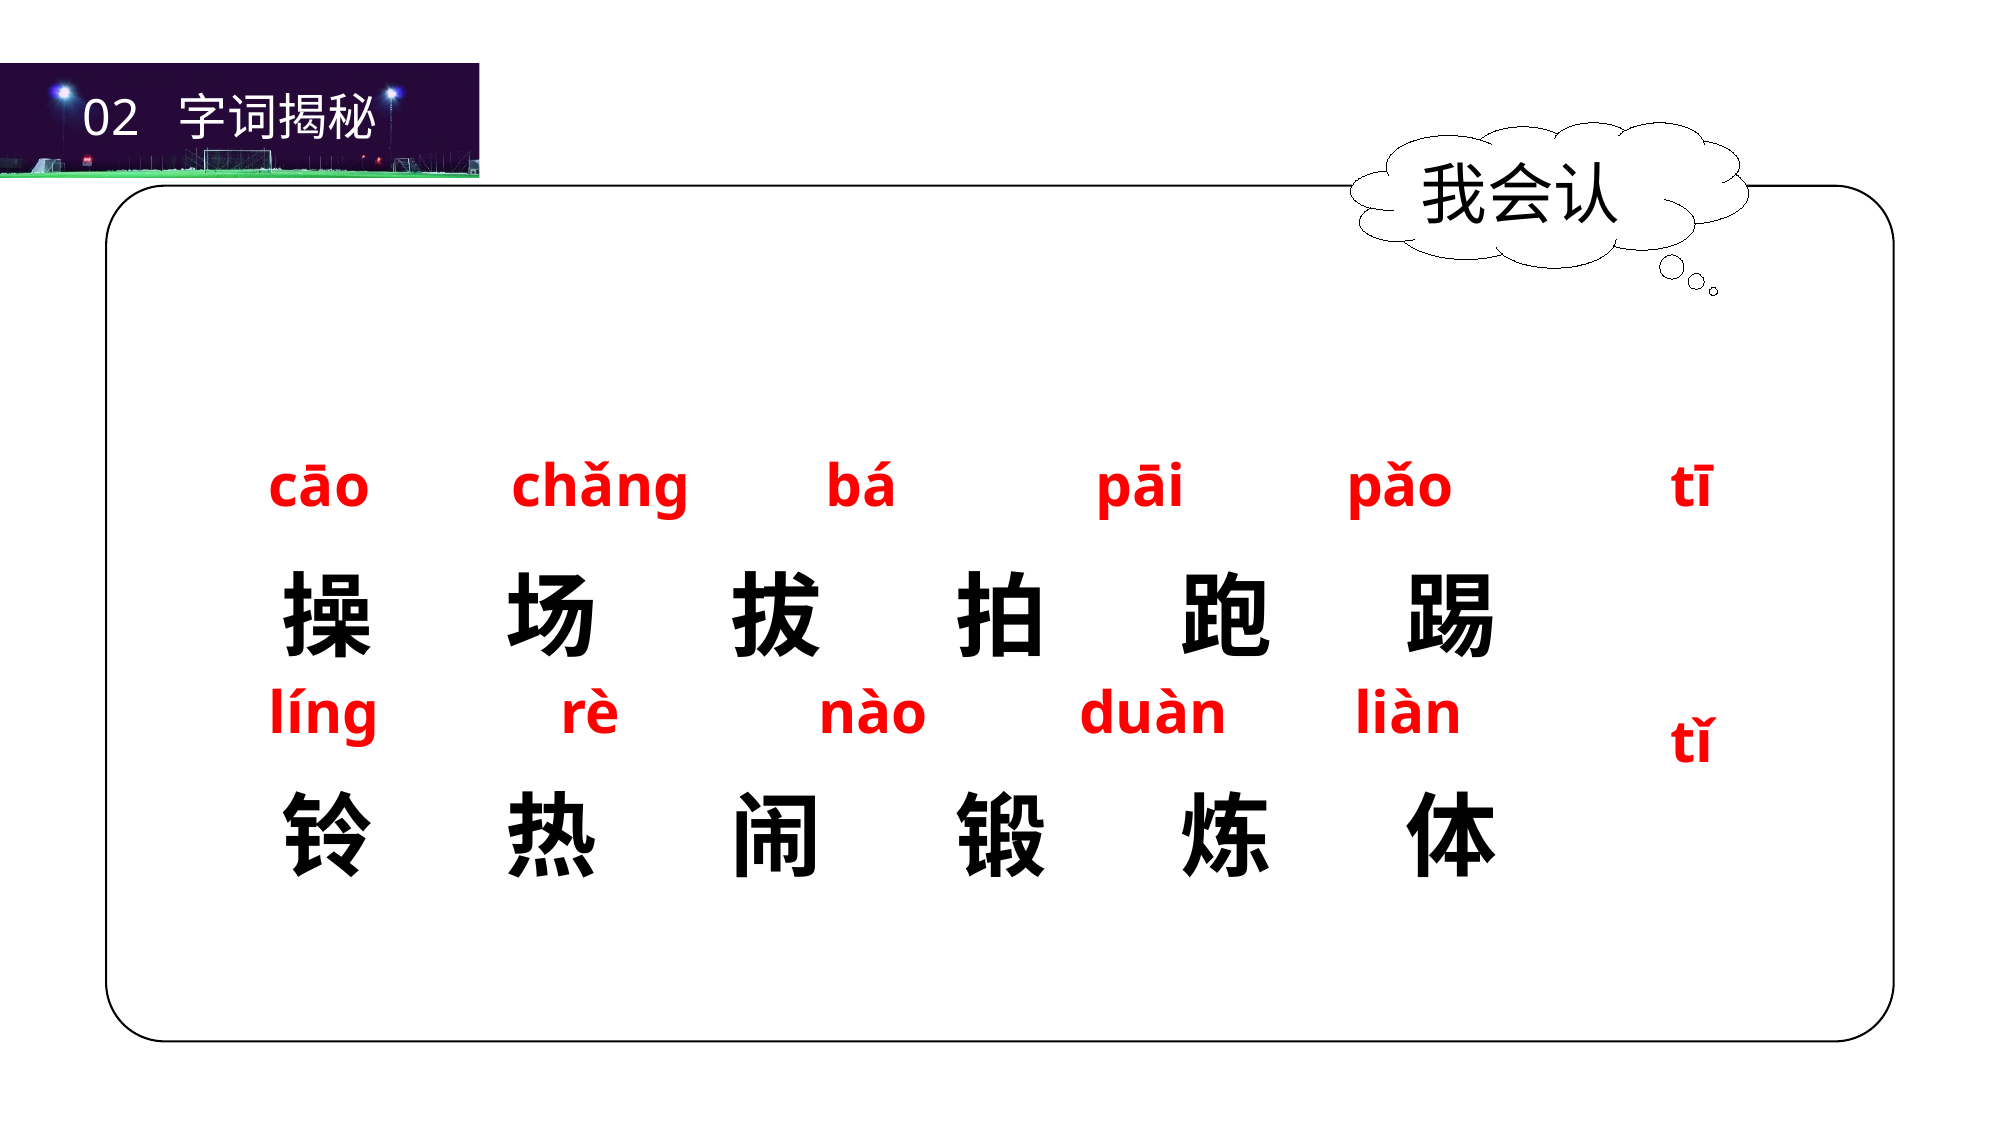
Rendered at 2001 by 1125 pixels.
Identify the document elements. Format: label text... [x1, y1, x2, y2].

text_box [105, 184, 1895, 1043]
text_box 我会认 [1659, 254, 1684, 280]
picture [0, 63, 480, 178]
text_box 我会认 [1688, 273, 1705, 290]
list 02 字词揭秘 [68, 85, 480, 157]
text_box 我会认 [1350, 122, 1749, 269]
text_box 我会认 [1709, 287, 1718, 296]
